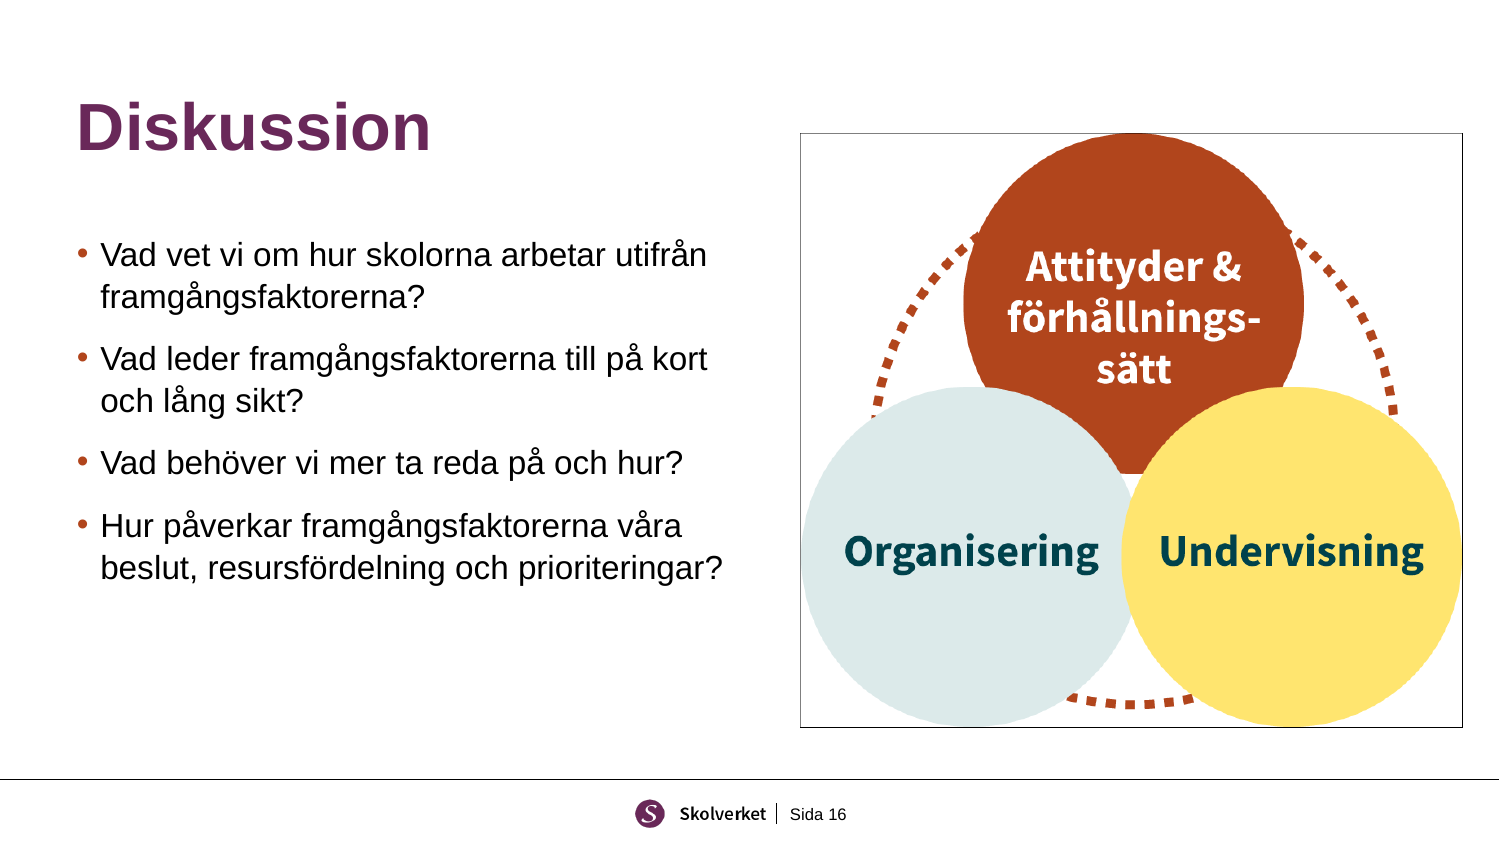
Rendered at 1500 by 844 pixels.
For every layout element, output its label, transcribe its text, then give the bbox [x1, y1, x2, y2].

picture [779, 116, 1481, 746]
list Vad vet vi om hur skolorna arbetar utifrån framgångsfaktorerna? Vad leder framgångsfaktorerna till på kort och lång sikt? Vad behöver vi mer ta reda på och hur? Hur påverkar framgångsfaktorerna våra beslut, resursfördelning och prioriteringar? [76, 223, 764, 690]
title Diskussion [76, 76, 884, 229]
picture [635, 799, 766, 828]
